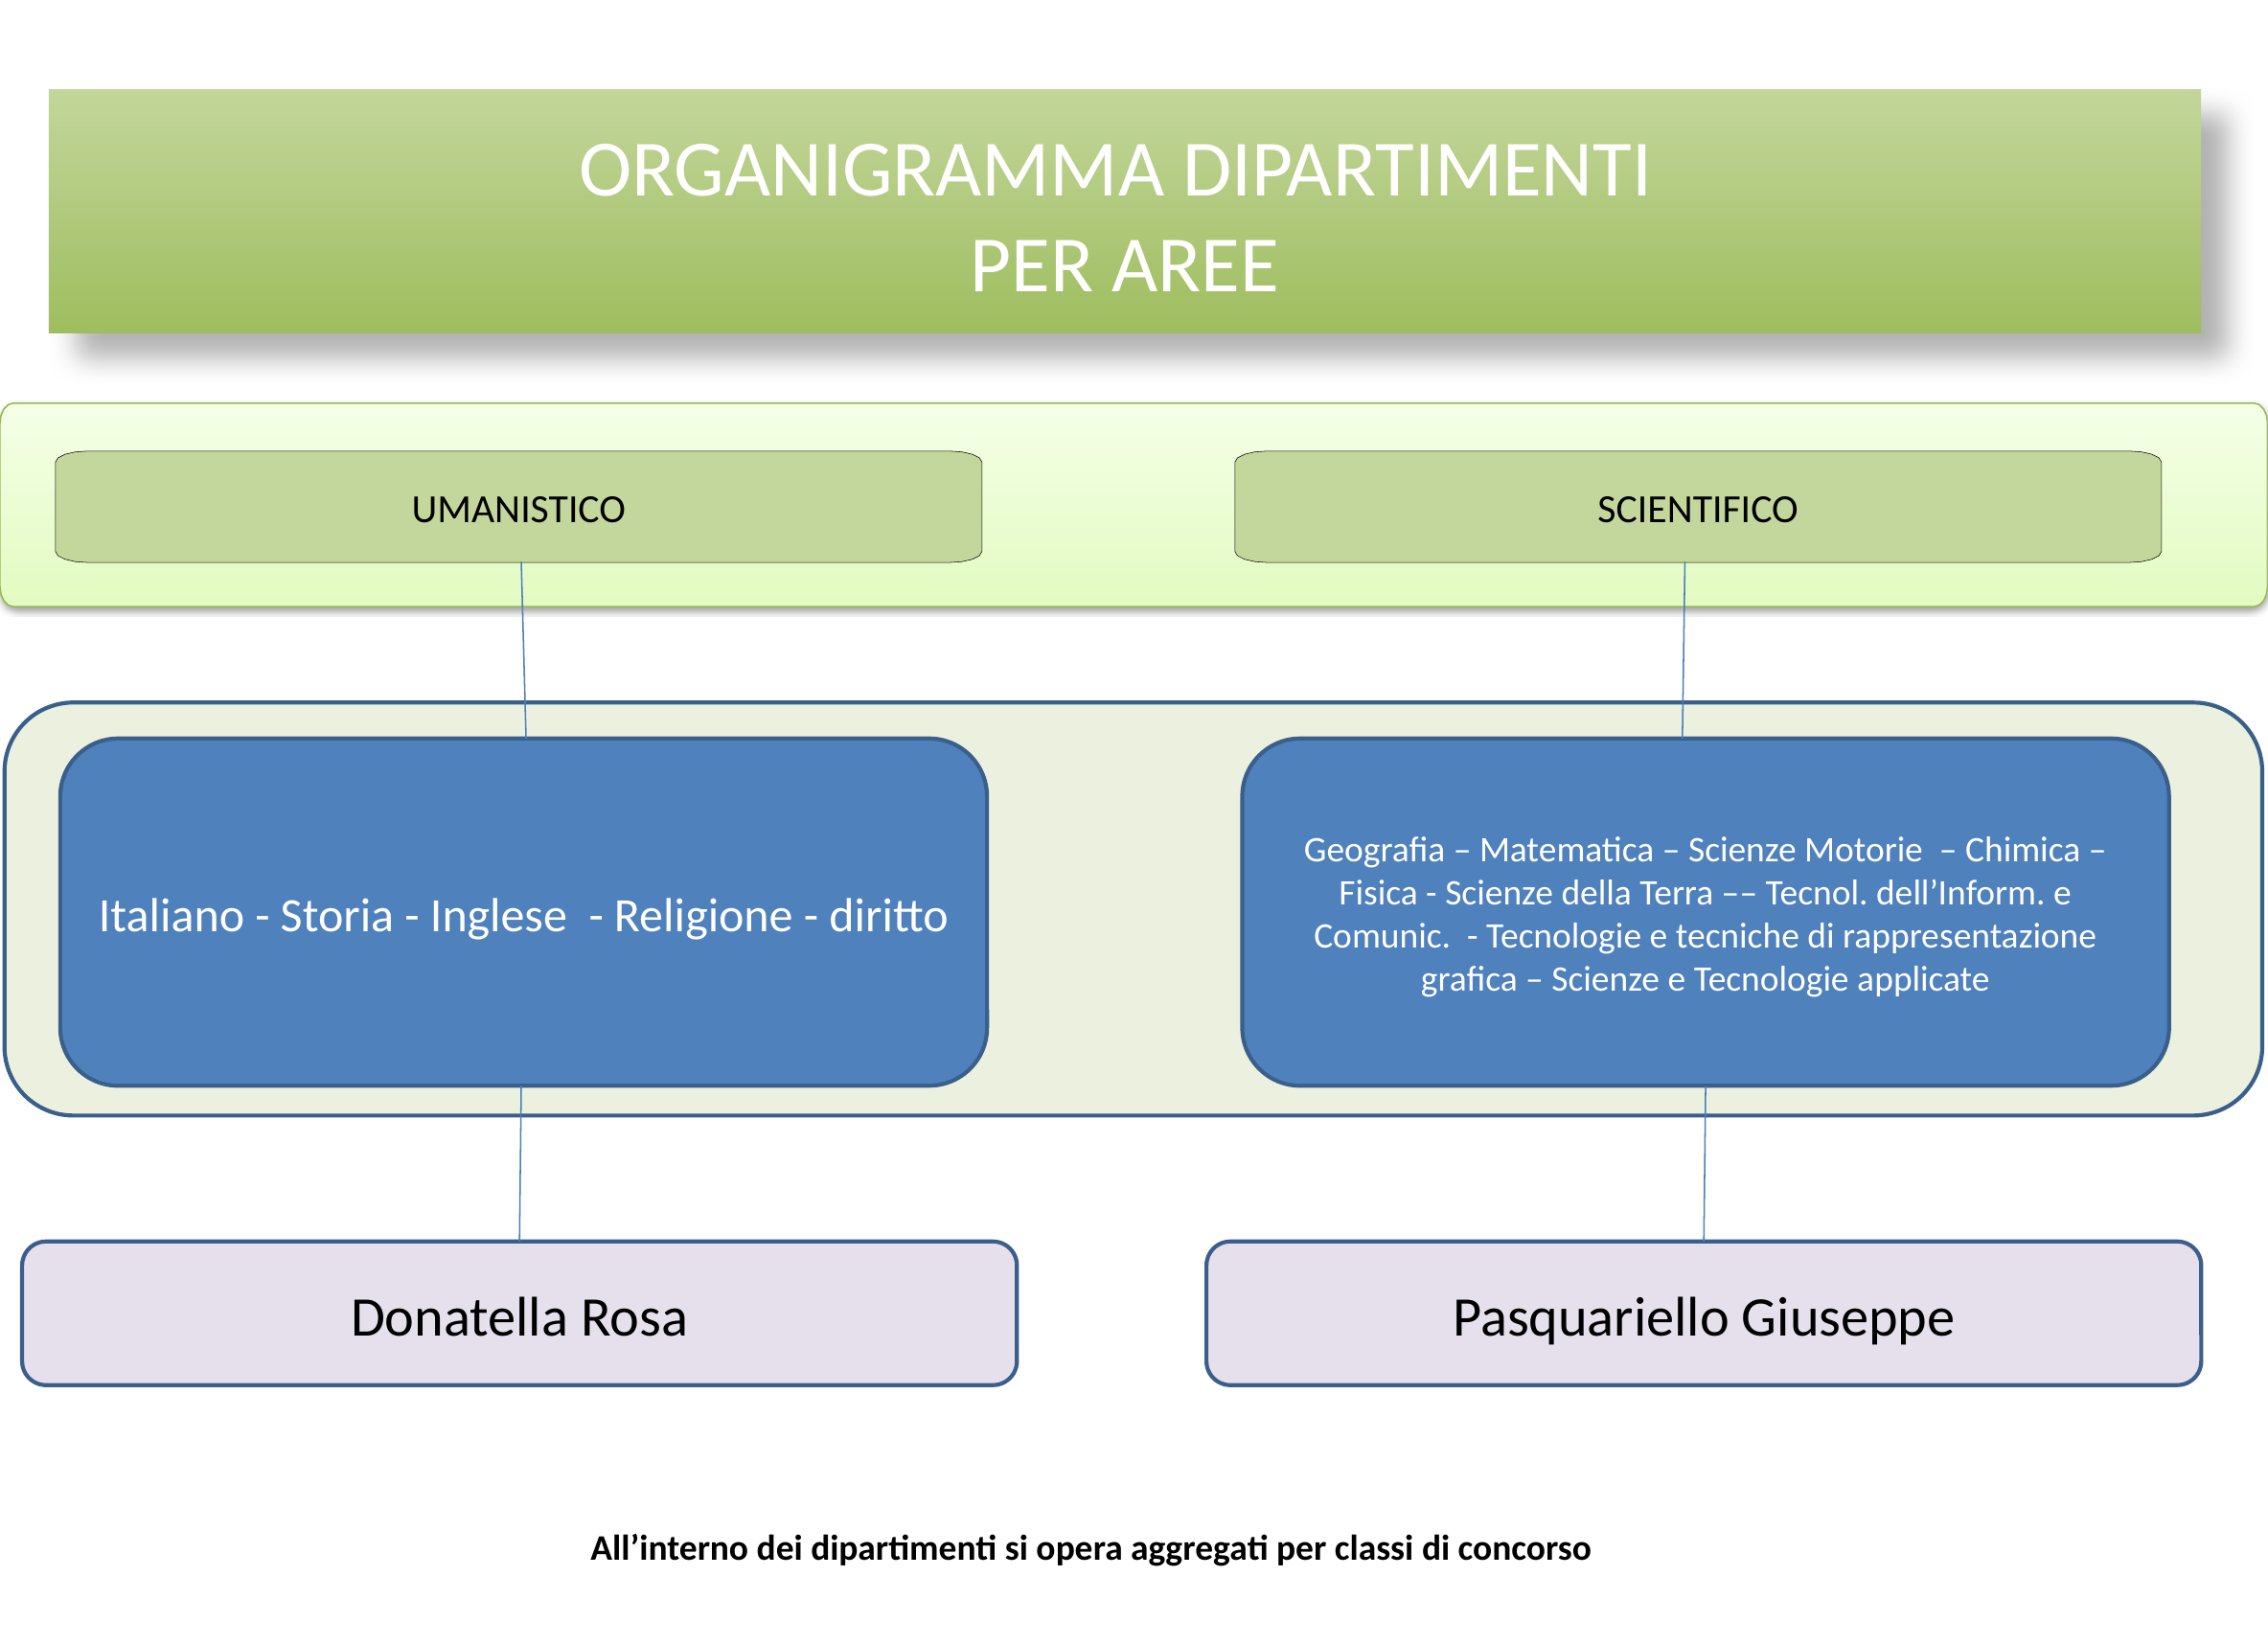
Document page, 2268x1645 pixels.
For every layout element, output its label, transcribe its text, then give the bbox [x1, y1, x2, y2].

text_box [0, 402, 2268, 607]
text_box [21, 450, 2202, 1385]
text_box [2, 732, 14, 1086]
text_box All’interno dei dipartimenti si opera aggregati per classi di concorso [115, 1517, 2069, 1574]
text_box ORGANIGRAMMA DIPARTIMENTI PER AREE [48, 89, 2202, 333]
text_box [2209, 701, 2265, 1116]
